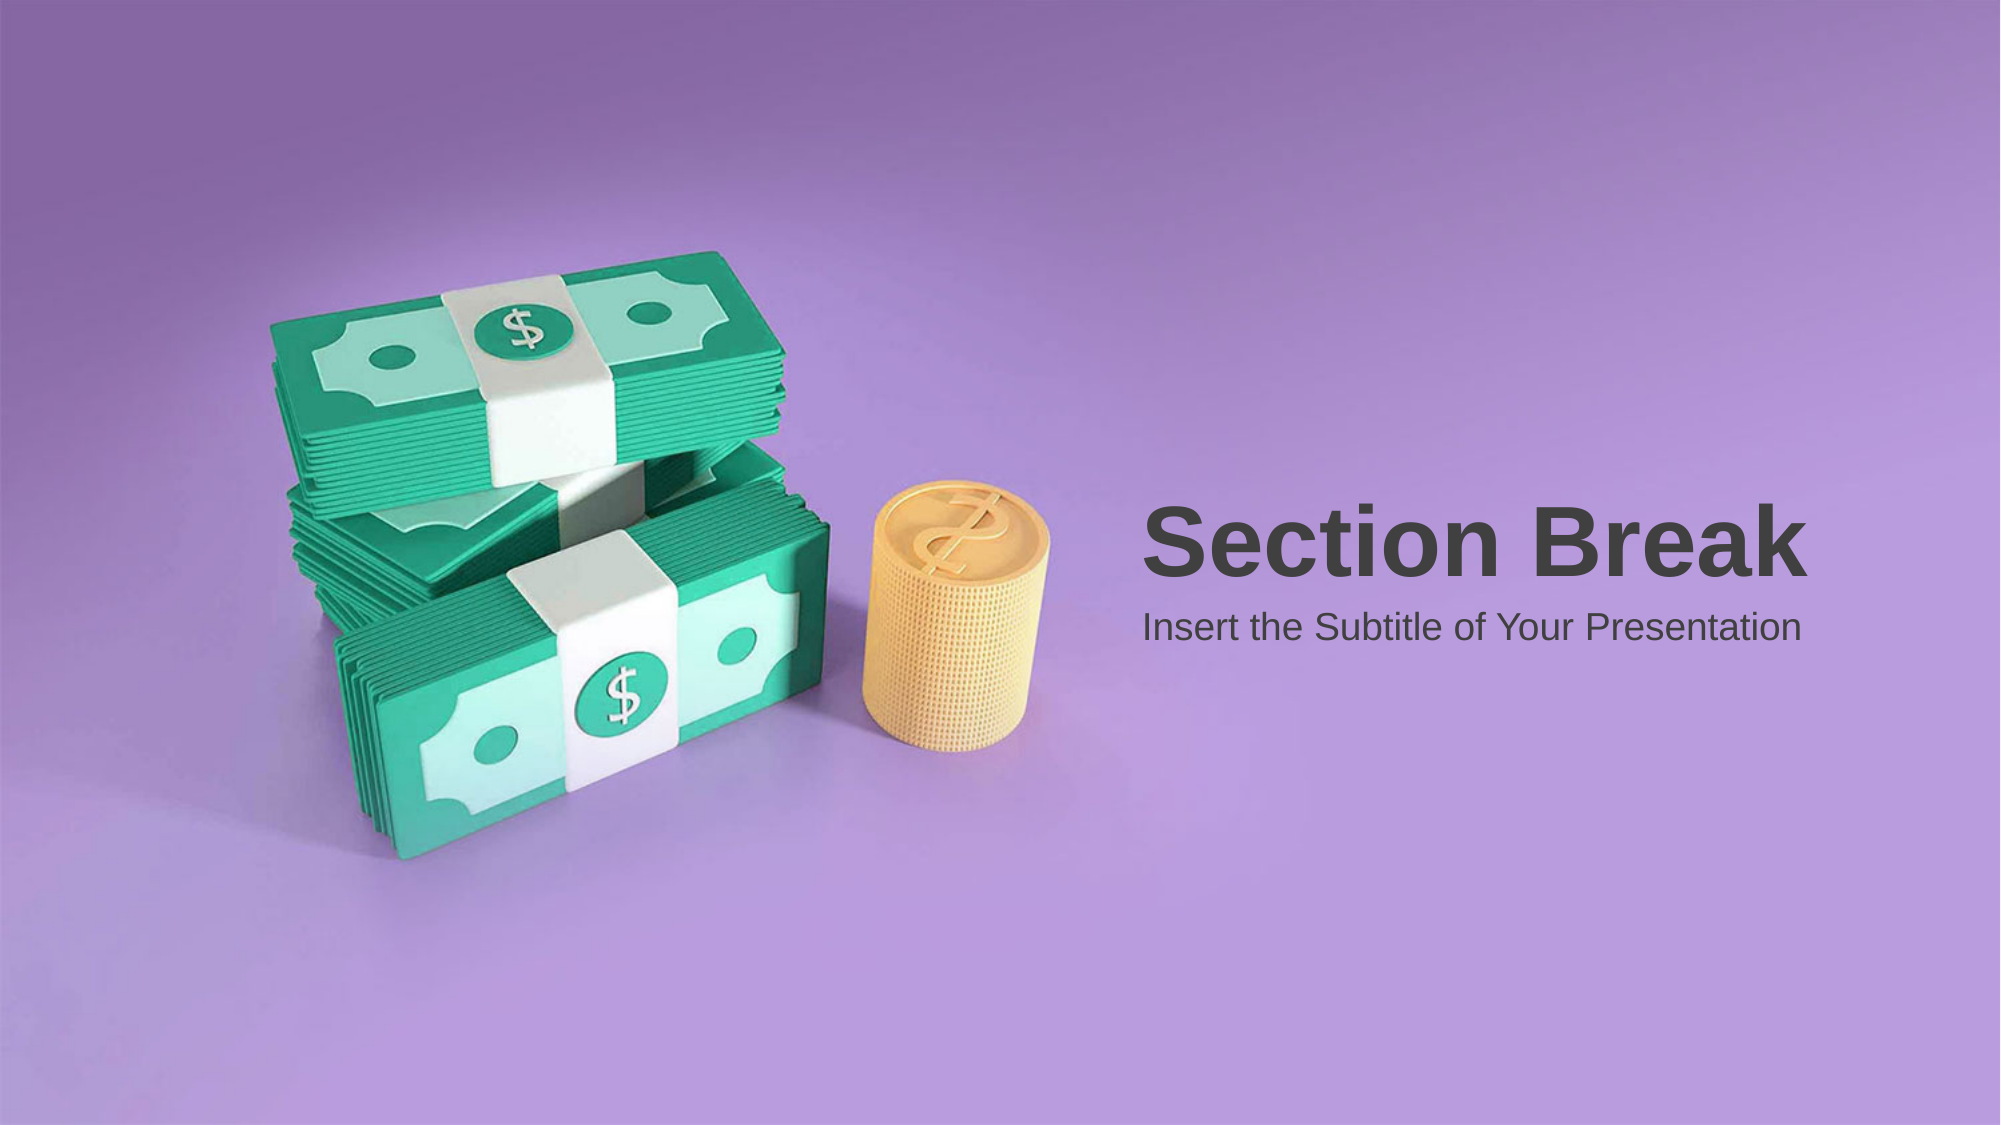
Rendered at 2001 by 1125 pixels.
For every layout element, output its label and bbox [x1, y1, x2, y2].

text_box [1127, 468, 2000, 657]
picture [0, 0, 2001, 1125]
